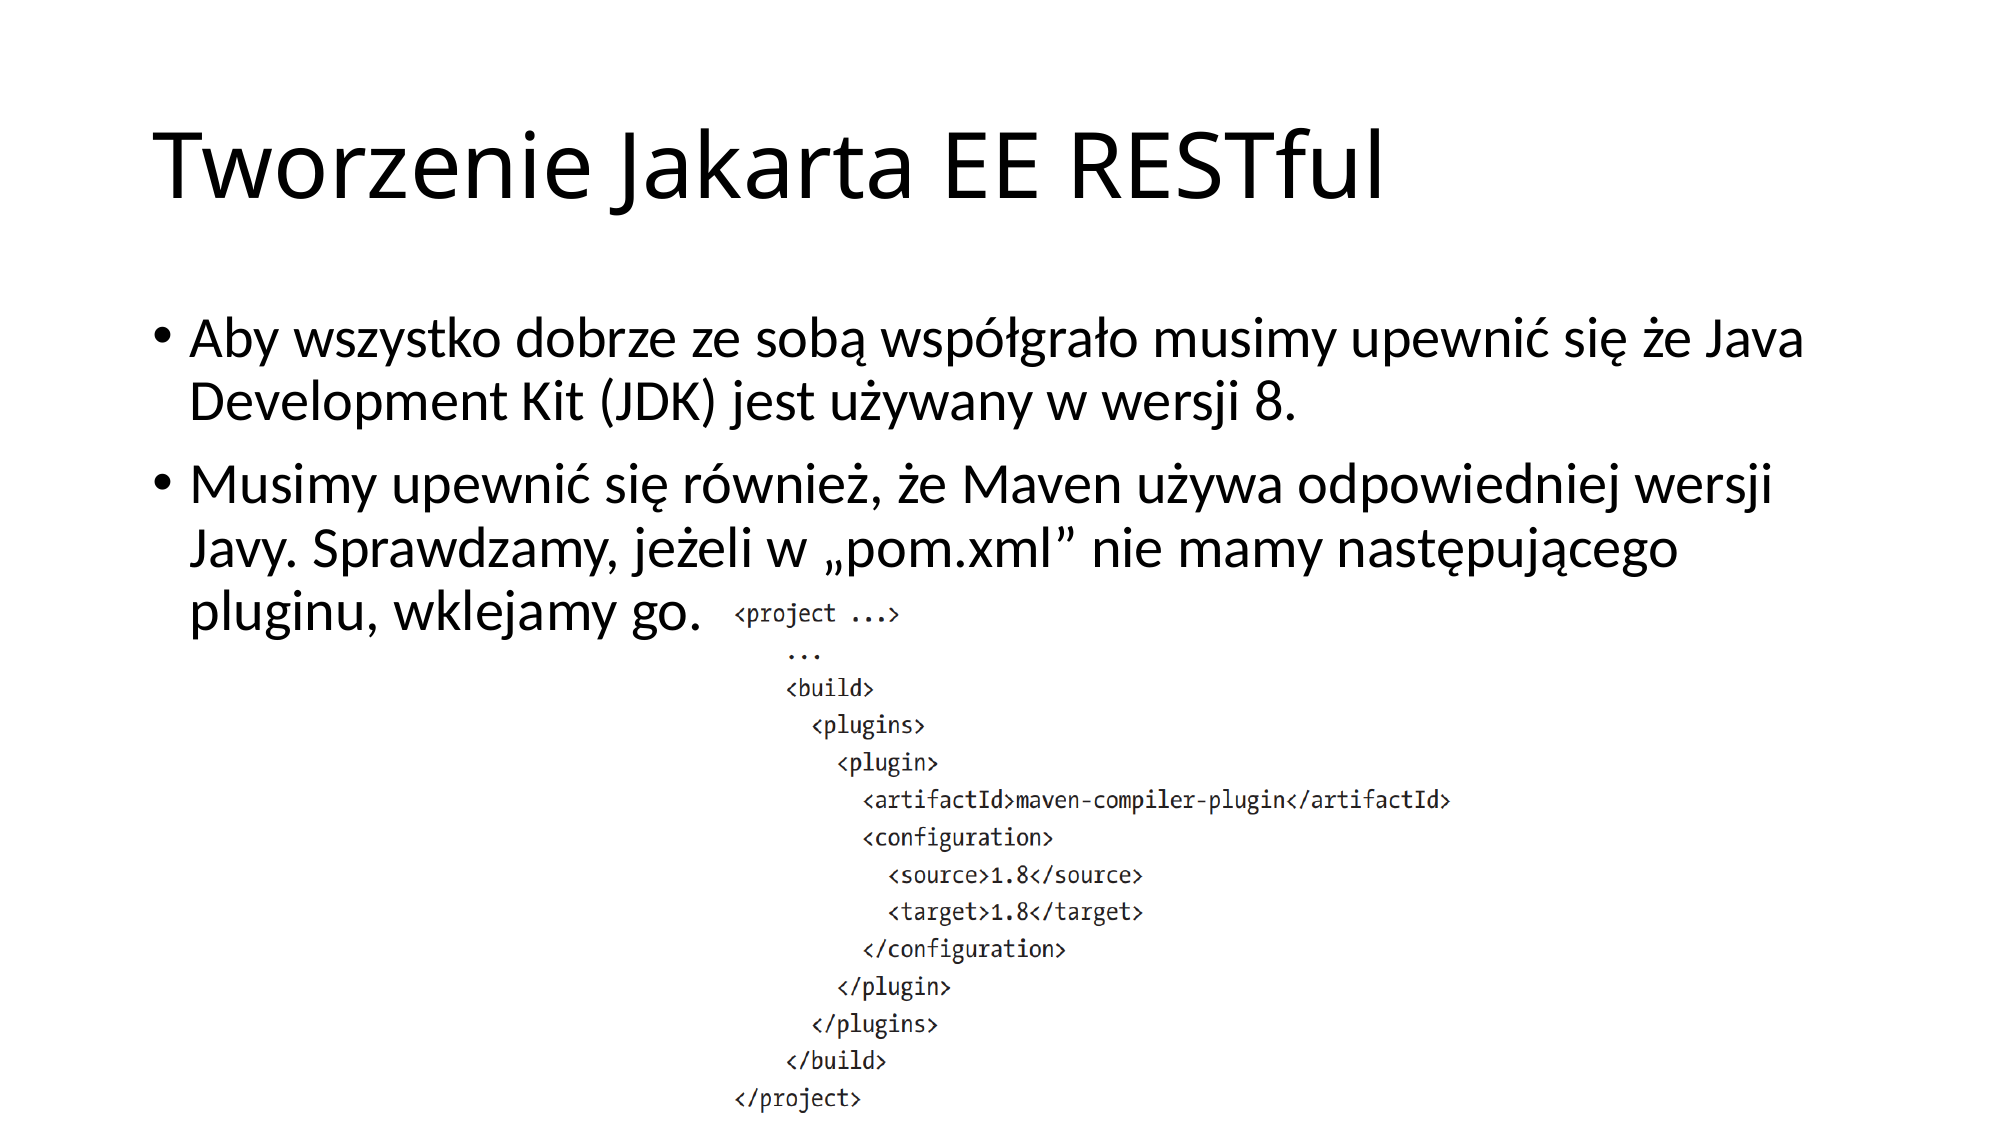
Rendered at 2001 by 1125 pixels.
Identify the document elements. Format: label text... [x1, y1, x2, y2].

list Aby wszystko dobrze ze sobą współgrało musimy upewnić się że Java Development Kit (JDK) jest używany w wersji 8. Musimy upewnić się również, że Maven używa odpowiedniej wersji Javy. Sprawdzamy, jeżeli w „pom.xml” nie mamy następującego pluginu, wklejamy go. [137, 299, 1863, 1014]
picture [717, 599, 1461, 1114]
title Tworzenie Jakarta EE RESTful [137, 59, 1863, 278]
